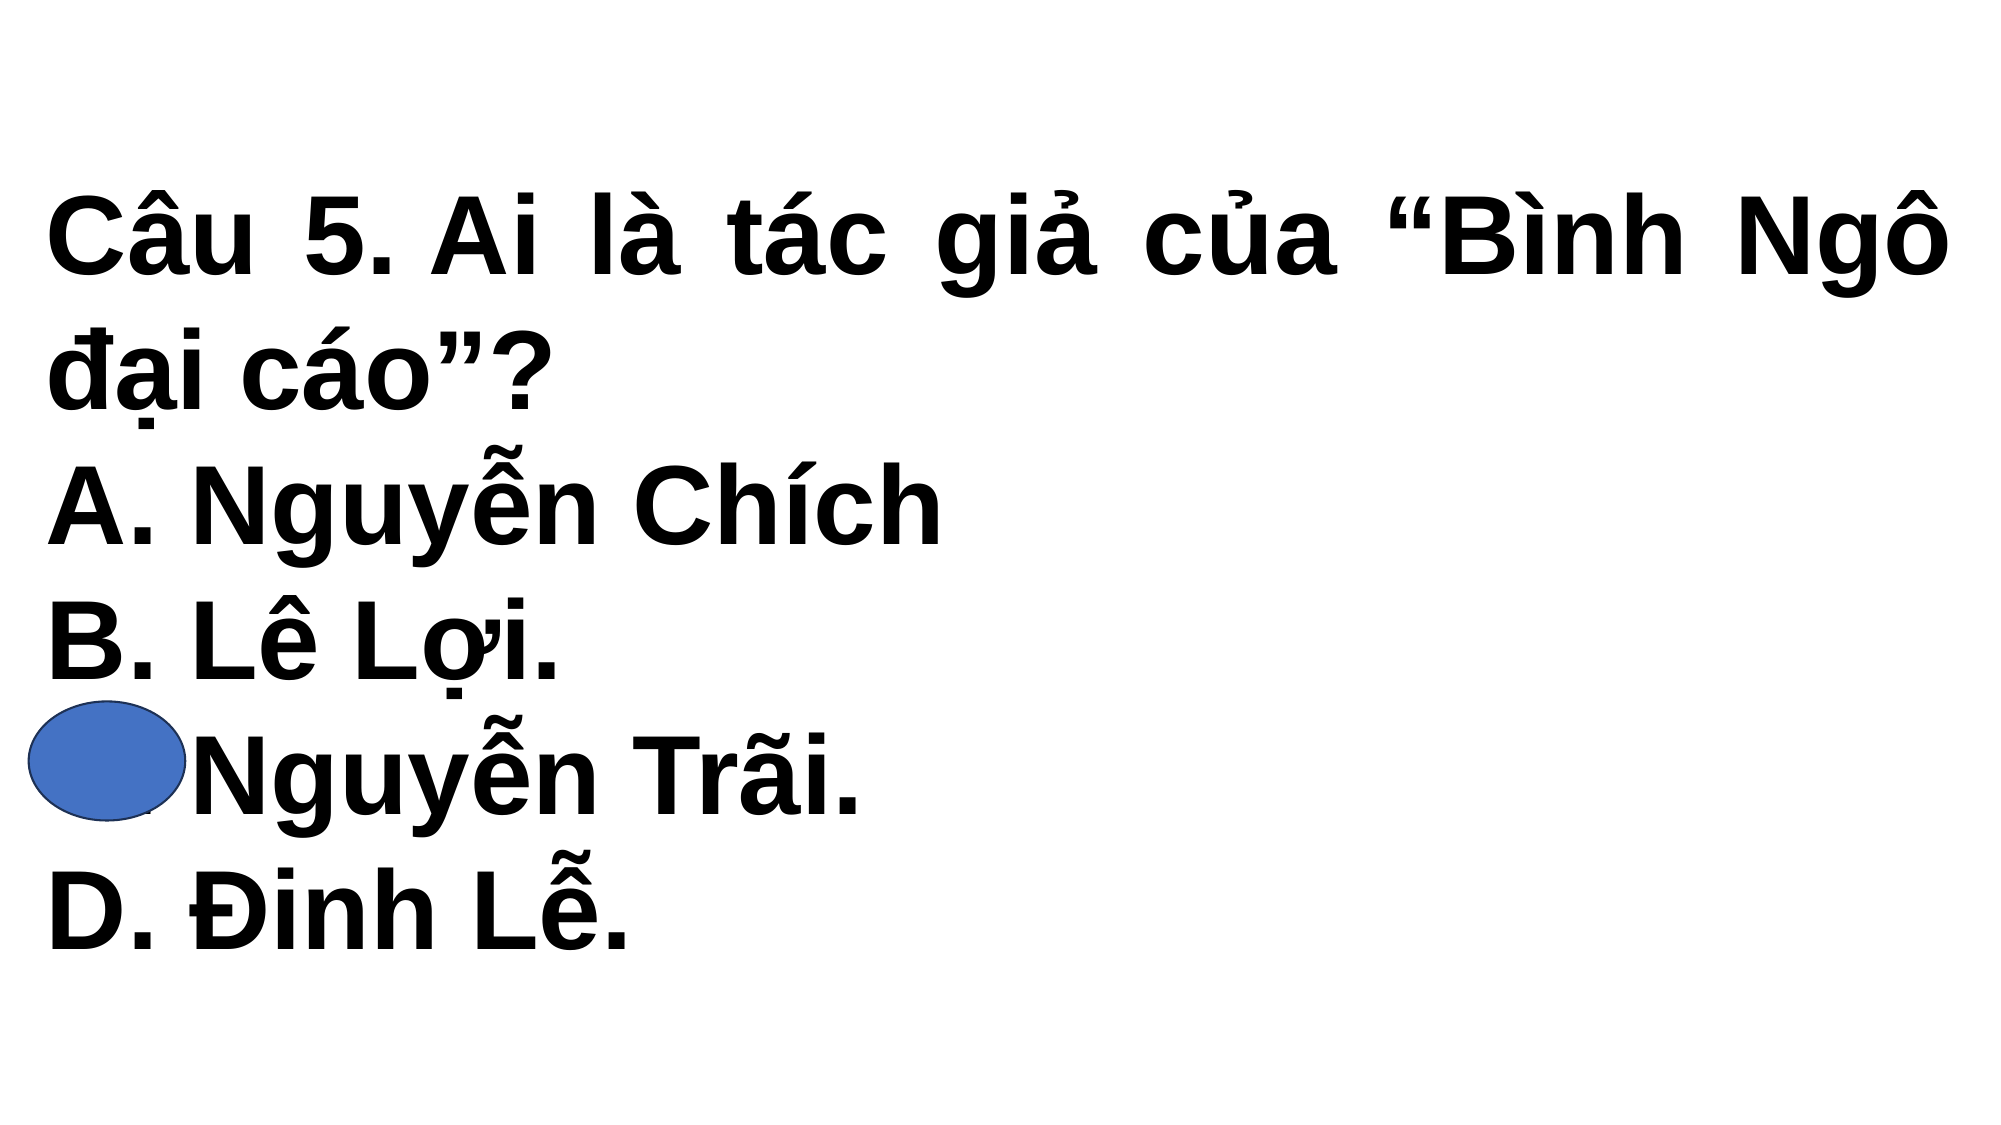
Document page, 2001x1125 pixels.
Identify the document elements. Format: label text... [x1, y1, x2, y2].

text_box [27, 700, 187, 822]
list Câu 5. Ai là tác giả của “Bình Ngô đại cáo”? A. Nguyễn Chích B. Lê Lợi. C. Nguyễn Trãi. D. Đinh Lễ. [30, 154, 1970, 980]
